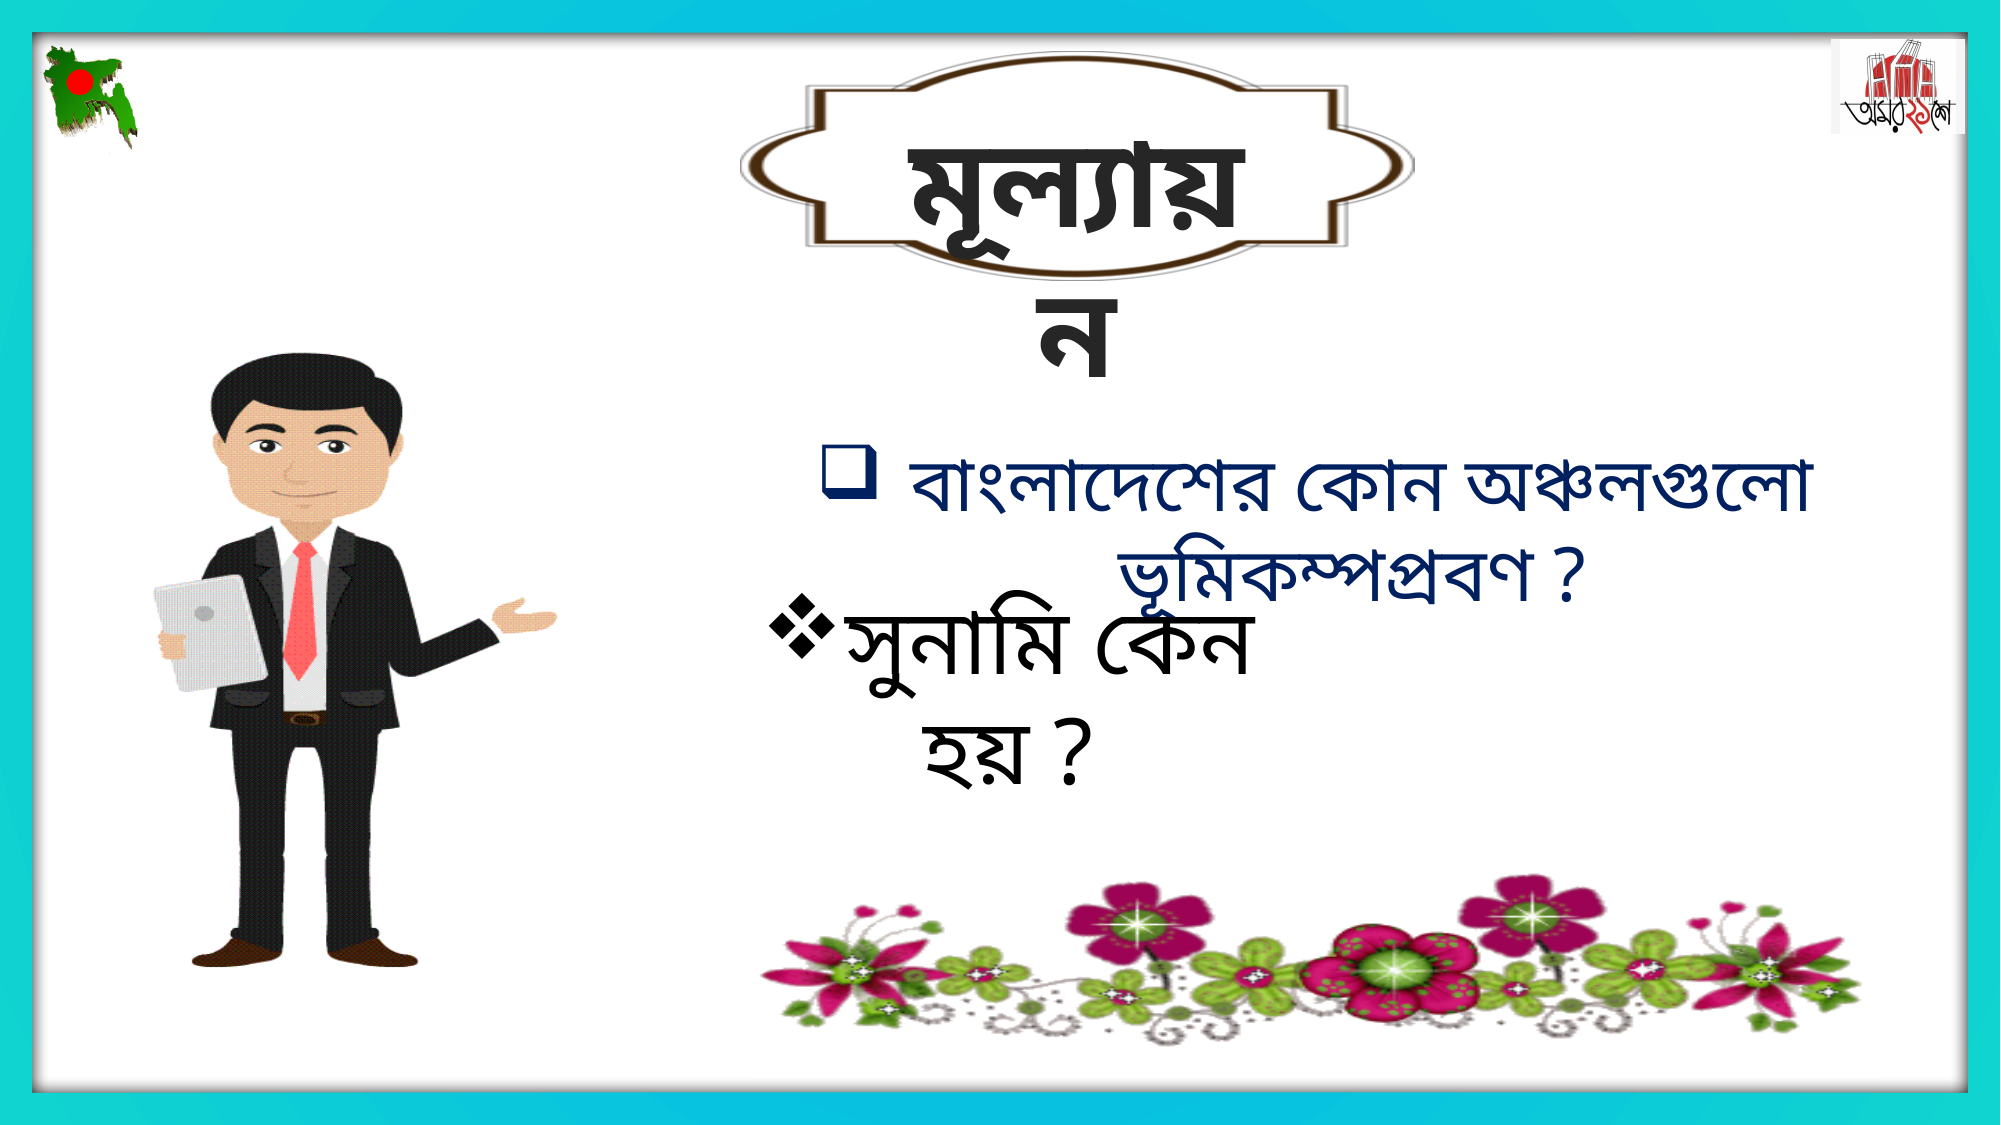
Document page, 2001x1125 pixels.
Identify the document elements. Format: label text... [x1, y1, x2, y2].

picture [34, 39, 148, 154]
text_box সুনামি কেন হয় ? [701, 626, 1316, 759]
text_box বাংলাদেশের কোন অঞ্চলগুলো ভূমিকম্পপ্রবণ ? [643, 456, 1987, 597]
picture [1831, 39, 1965, 134]
picture [753, 858, 1879, 1078]
picture [101, 280, 632, 1041]
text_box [739, 51, 1415, 281]
